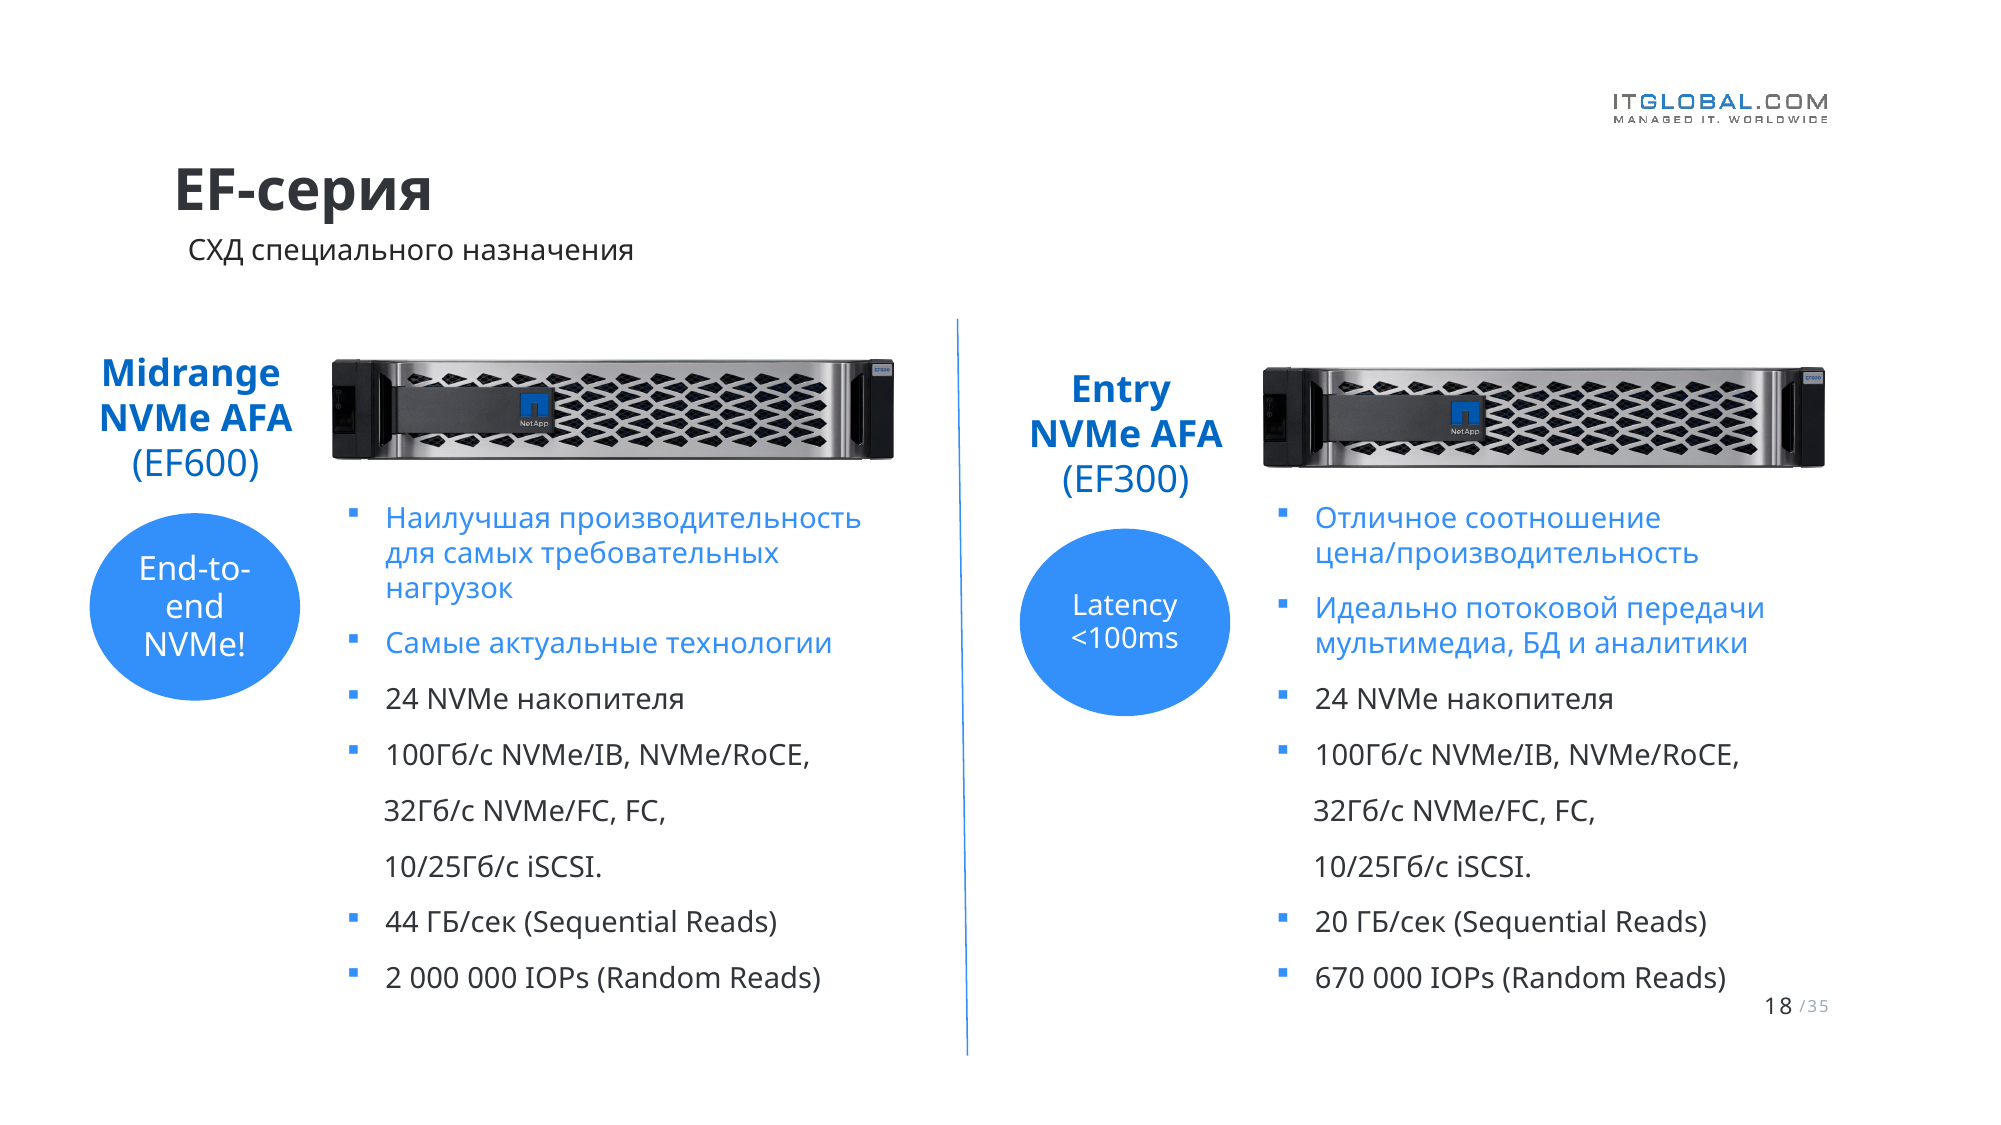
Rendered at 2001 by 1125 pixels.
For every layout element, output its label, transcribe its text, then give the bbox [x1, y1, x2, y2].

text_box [957, 318, 968, 1056]
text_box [999, 357, 1853, 918]
picture [1614, 94, 1827, 123]
title EF-серия [173, 139, 1525, 225]
text_box СХД специального назначения [173, 224, 870, 274]
slide_number 18 [1656, 977, 1793, 1038]
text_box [69, 341, 923, 918]
